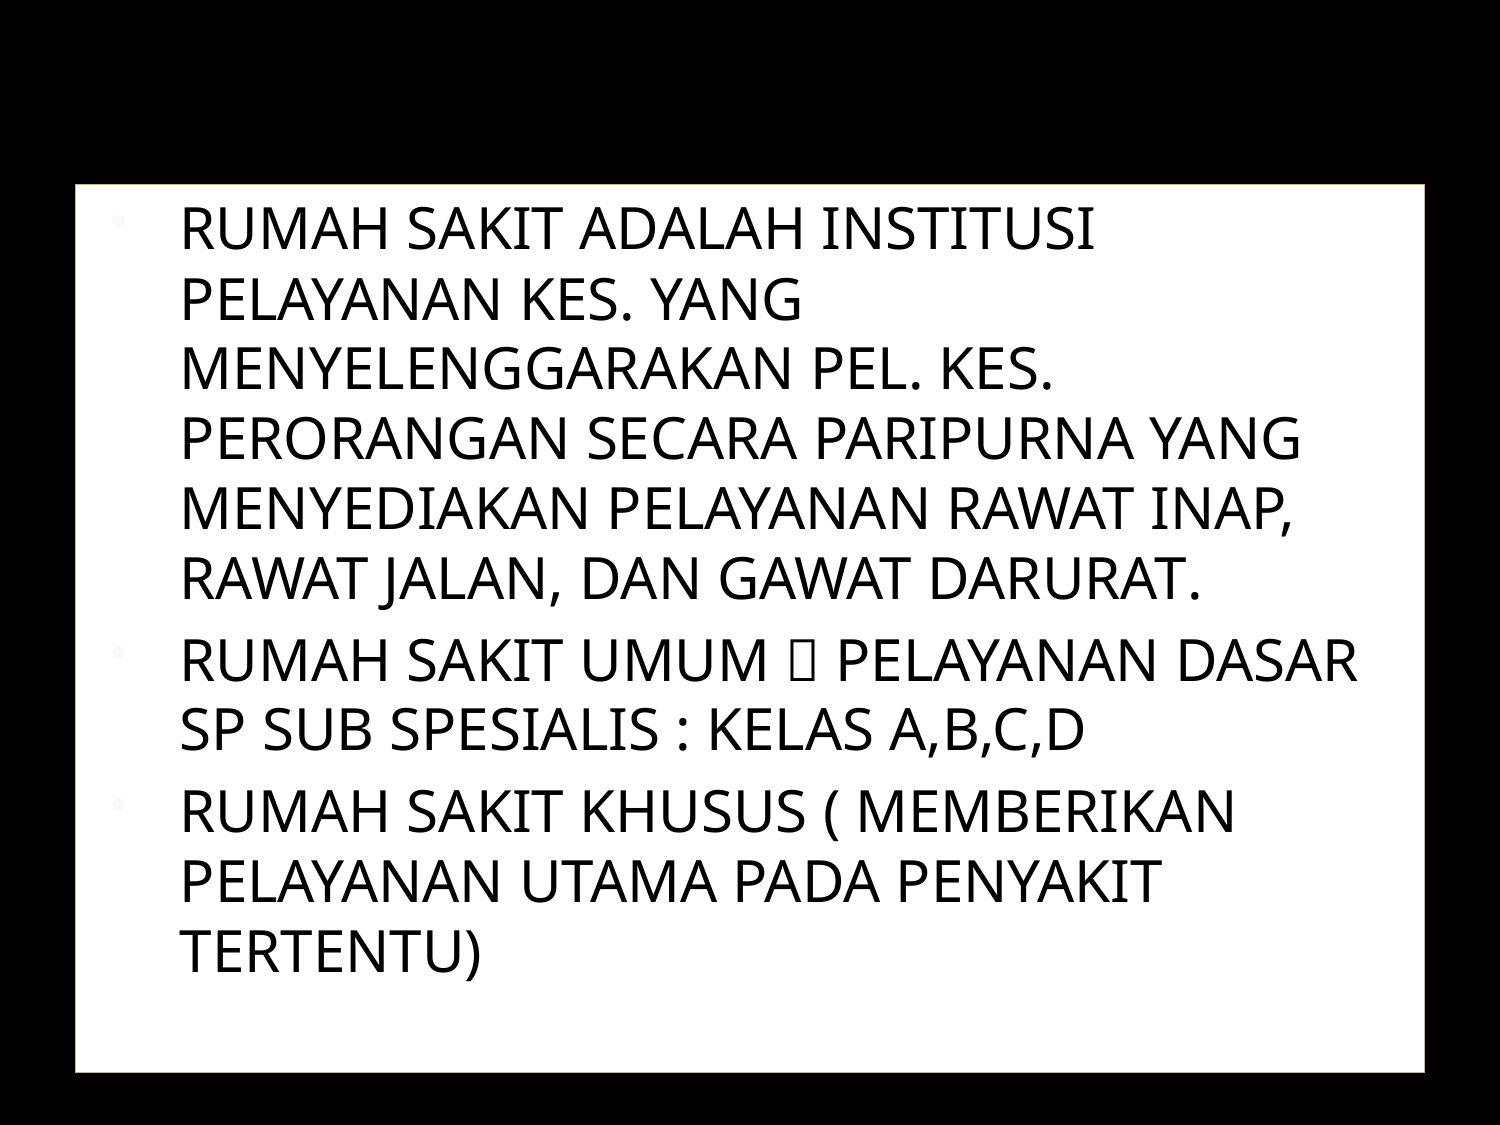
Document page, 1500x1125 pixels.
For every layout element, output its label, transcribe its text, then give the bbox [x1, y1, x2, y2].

list Rumah Sakit adalah institusi pelayanan kes. yang menyelenggarakan pel. Kes. perorangan secara paripurna yang menyediakan pelayanan rawat inap, rawat jalan, dan gawat darurat. RUMAH SAKIT UMUM  PELAYANAN DASAR SP SUB SPESIALIS : KELAS A,B,C,D RUMAH SAKIT KHUSUS ( MEMBERIKAN PELAYANAN UTAMA PADA PENYAKIT TERTENTU) [75, 184, 1425, 1073]
